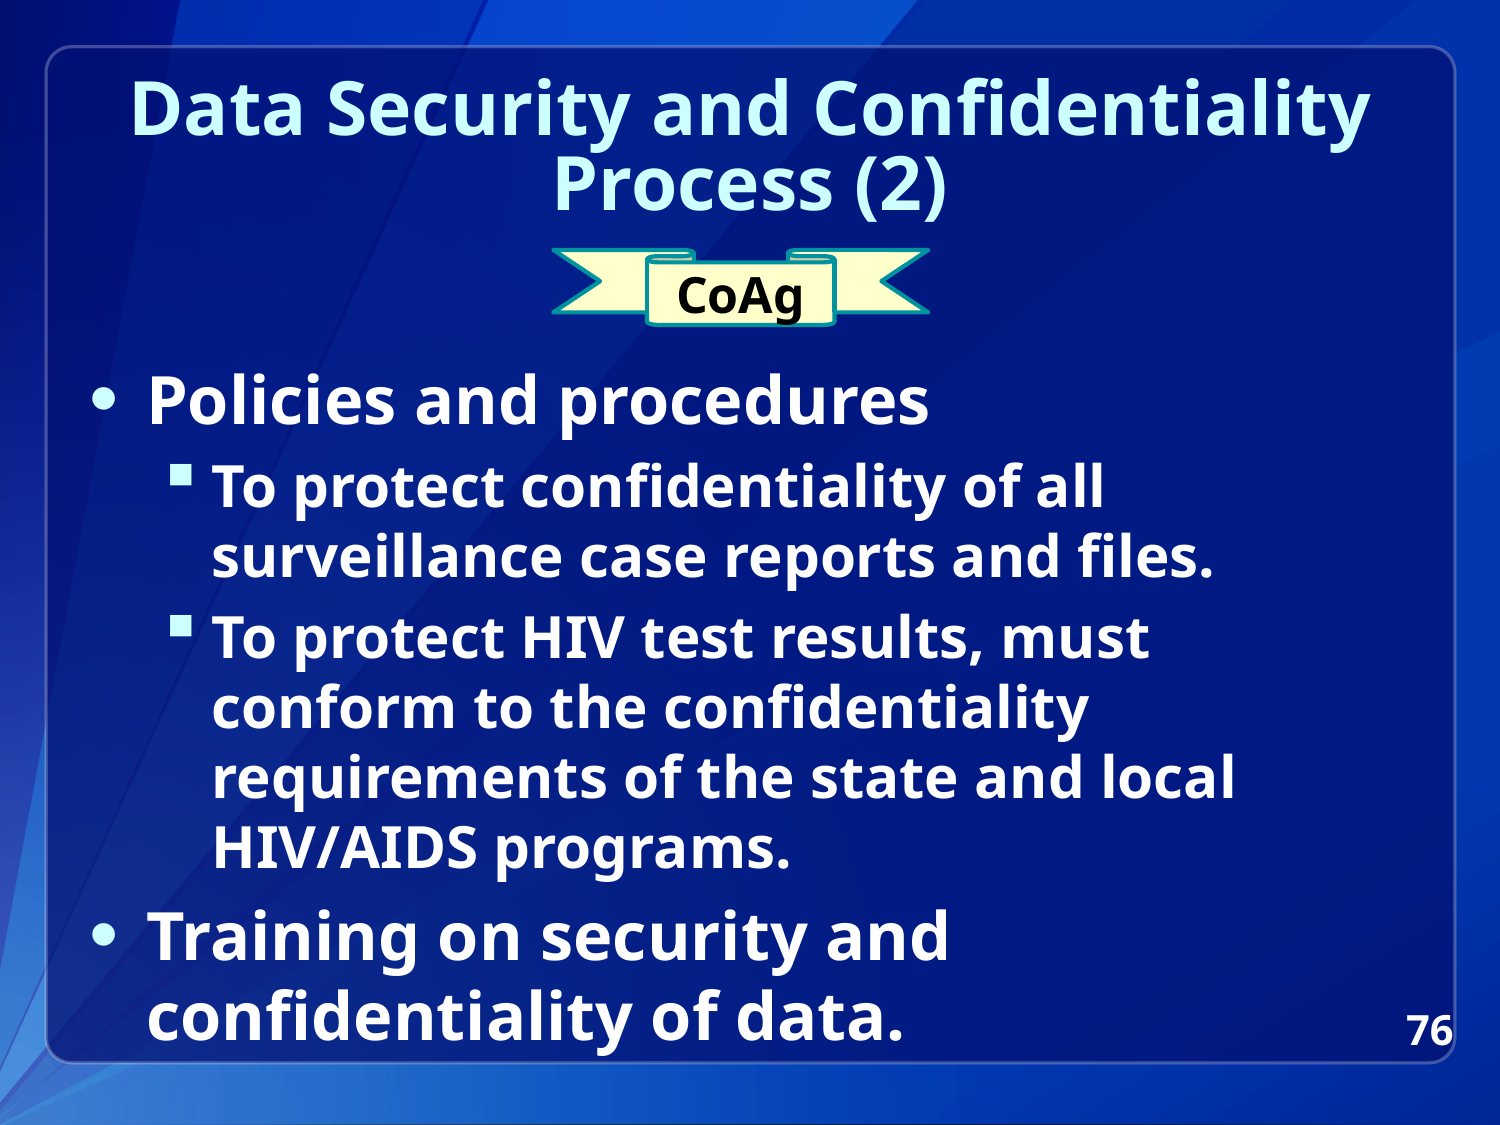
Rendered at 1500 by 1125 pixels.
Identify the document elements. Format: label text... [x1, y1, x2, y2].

list Policies and procedures To protect confidentiality of all surveillance case reports and files. To protect HIV test results, must conform to the confidentiality requirements of the state and local HIV/AIDS programs. Training on security and confidentiality of data. [75, 350, 1425, 925]
picture [0, 0, 1500, 1125]
text_box CoAg [551, 247, 931, 328]
title Data Security and Confidentiality Process (2) [75, 45, 1425, 233]
